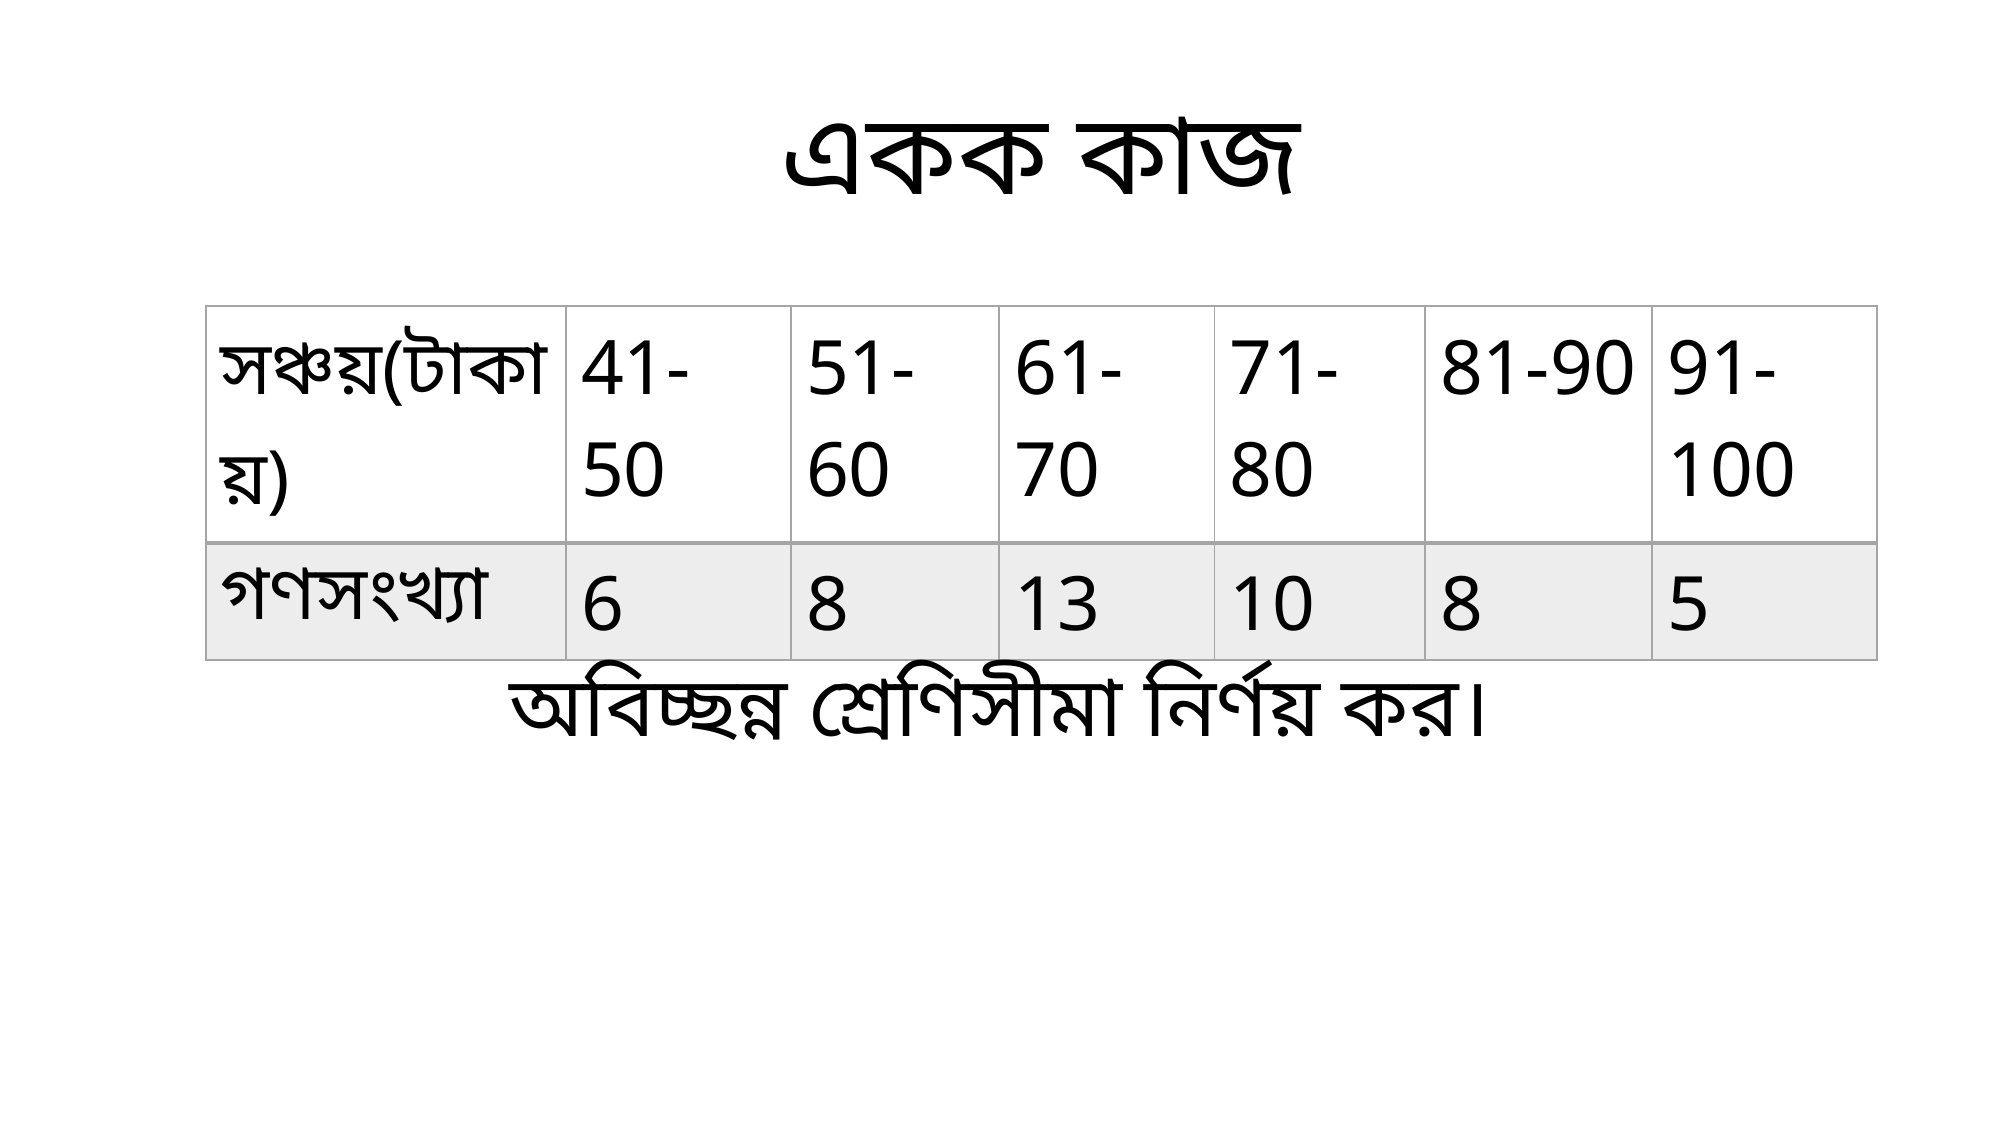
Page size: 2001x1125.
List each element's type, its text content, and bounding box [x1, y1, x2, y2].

table_header 41-50 [567, 307, 790, 541]
text_box অবিচ্ছন্ন শ্রেণিসীমা নির্ণয় কর। [312, 645, 1687, 761]
table_cell 13 [1000, 545, 1214, 645]
table_cell 5 [1653, 545, 1876, 659]
table_cell 6 [567, 545, 790, 645]
table_header 81-90 [1426, 307, 1651, 541]
table_cell 8 [1426, 545, 1651, 645]
table_header সঞ্চয়(টাকায়) [207, 307, 565, 541]
text_box একক কাজ [464, 74, 1619, 225]
table_header 61-70 [1000, 307, 1214, 541]
table_header 91-100 [1653, 307, 1876, 541]
table_header 71-80 [1215, 307, 1424, 541]
table_header 51-60 [792, 307, 998, 541]
table_cell 10 [1215, 545, 1424, 645]
table_cell 8 [792, 545, 998, 645]
table_cell গণসংখ্যা [207, 545, 565, 659]
